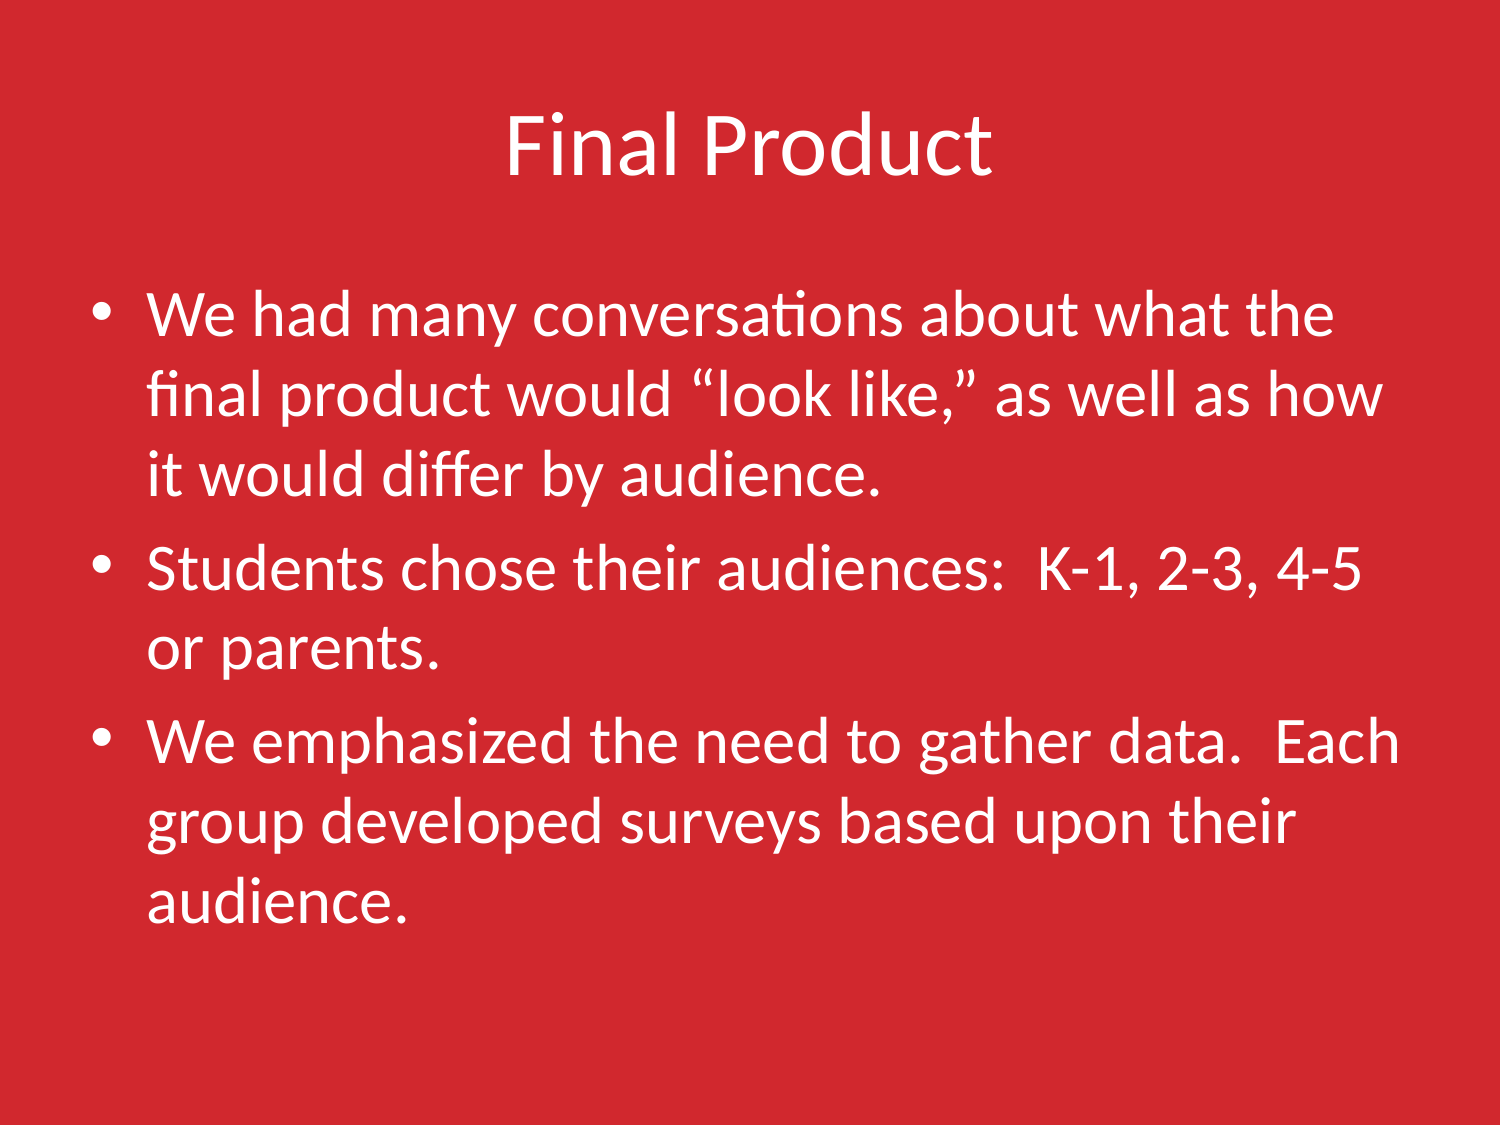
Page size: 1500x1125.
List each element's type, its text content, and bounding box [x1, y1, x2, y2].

list We had many conversations about what the final product would “look like,” as well as how it would differ by audience. Students chose their audiences: K-1, 2-3, 4-5 or parents. We emphasized the need to gather data. Each group developed surveys based upon their audience. [75, 262, 1425, 1005]
title Final Product [75, 45, 1425, 233]
